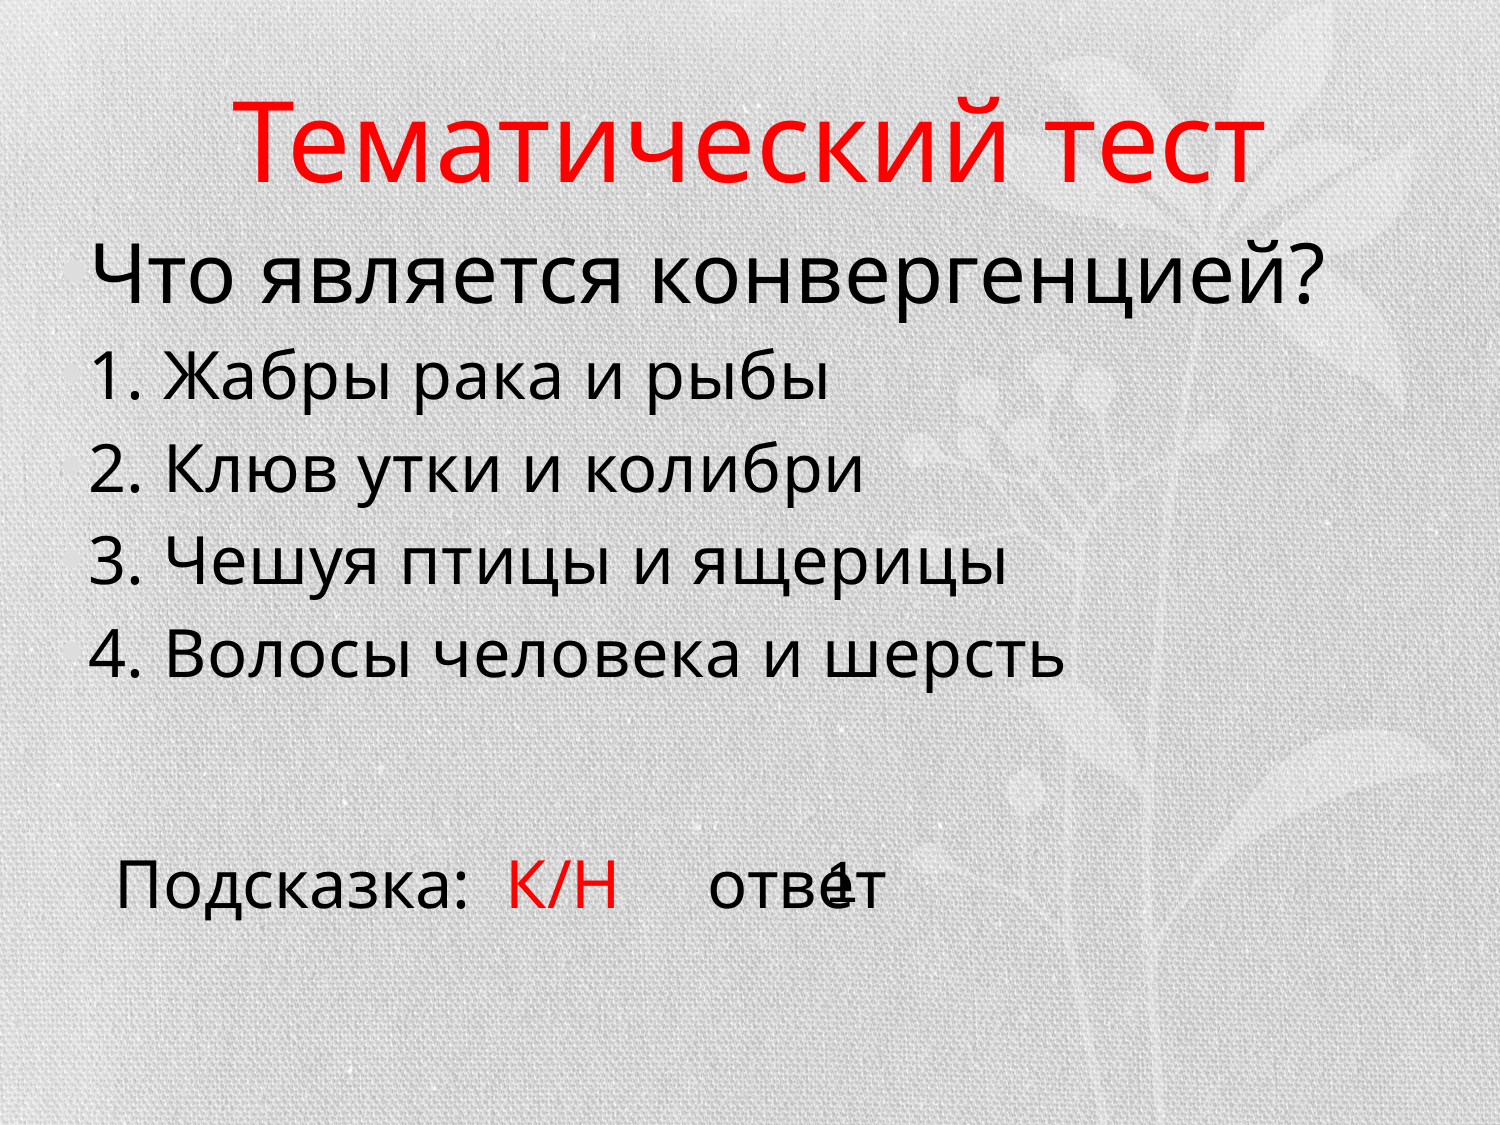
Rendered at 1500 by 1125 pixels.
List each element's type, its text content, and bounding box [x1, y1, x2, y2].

title Тематический тест [45, 37, 1455, 213]
text_box 1 [810, 837, 906, 922]
text_box Подсказка: К/Н ответ [100, 834, 1459, 929]
list Что является конвергенцией? 1. Жабры рака и рыбы 2. Клюв утки и колибри 3. Чешуя птицы и ящерицы 4. Волосы человека и шерсть [45, 213, 1455, 1023]
